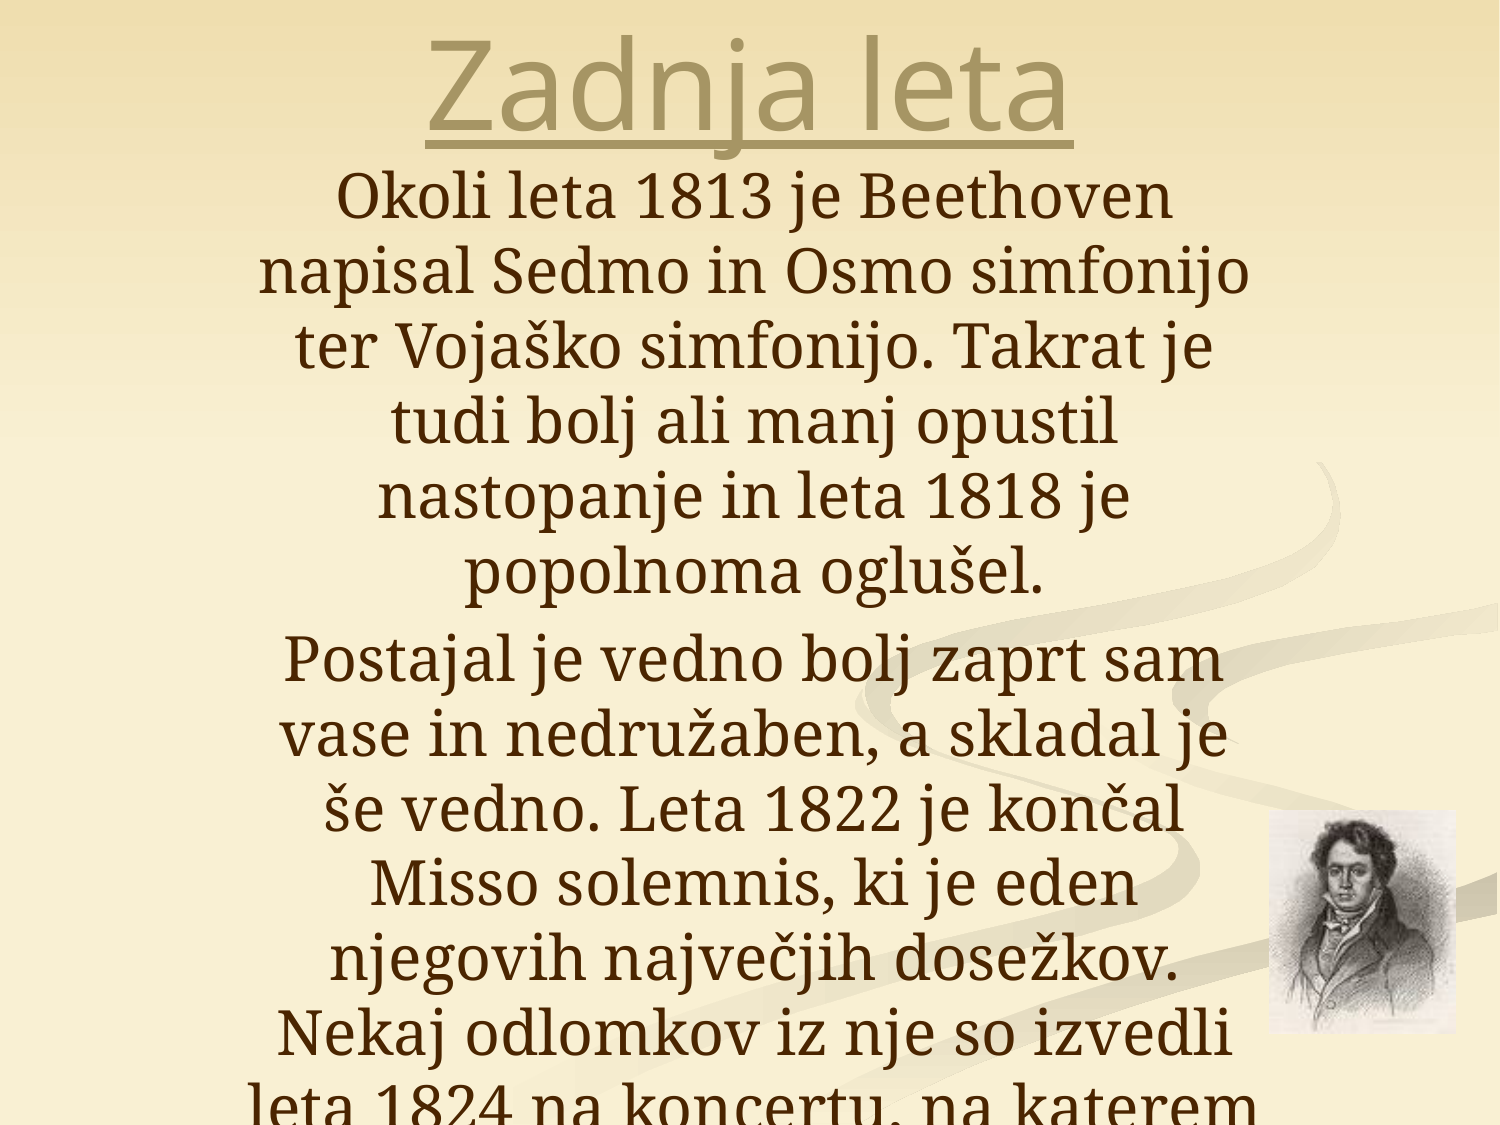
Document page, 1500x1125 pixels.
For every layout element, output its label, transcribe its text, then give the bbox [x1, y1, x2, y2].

title Zadnja leta [112, 0, 1388, 202]
subtitle Okoli leta 1813 je Beethoven napisal Sedmo in Osmo simfonijo ter Vojaško simfonijo. Takrat je tudi bolj ali manj opustil nastopanje in leta 1818 je popolnoma oglušel. Postajal je vedno bolj zaprt sam vase in nedružaben, a skladal je še vedno. Leta 1822 je končal Misso solemnis, ki je eden njegovih največjih dosežkov. Nekaj odlomkov iz nje so izvedli leta 1824 na koncertu, na katerem so tudi prvič uprizorili Deveto simfonijo. [230, 148, 1281, 953]
picture [1269, 810, 1456, 1034]
